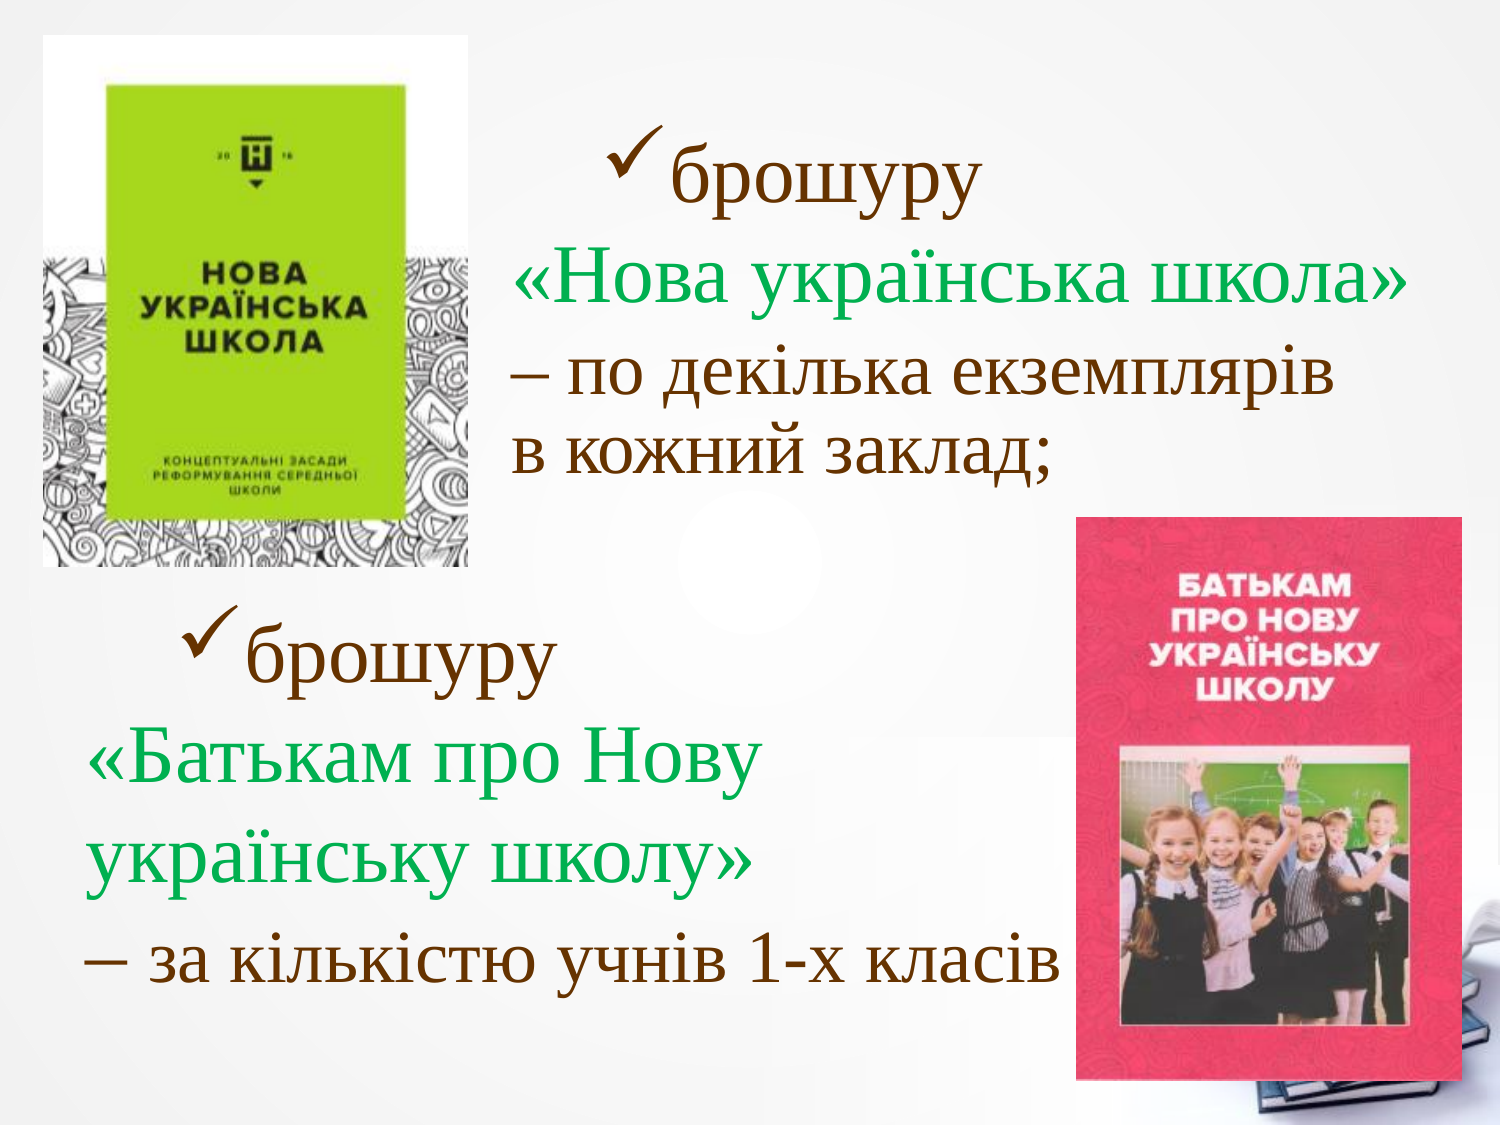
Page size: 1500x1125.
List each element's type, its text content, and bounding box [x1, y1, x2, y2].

picture [1076, 517, 1500, 1125]
text_box брошуру «Нова українська школа» – по декілька екземплярів в кожний заклад; [468, 111, 1430, 490]
picture [43, 35, 468, 567]
text_box брошуру «Батькам про Нову українську школу» – за кількістю учнів 1-х класів [41, 592, 1076, 1006]
